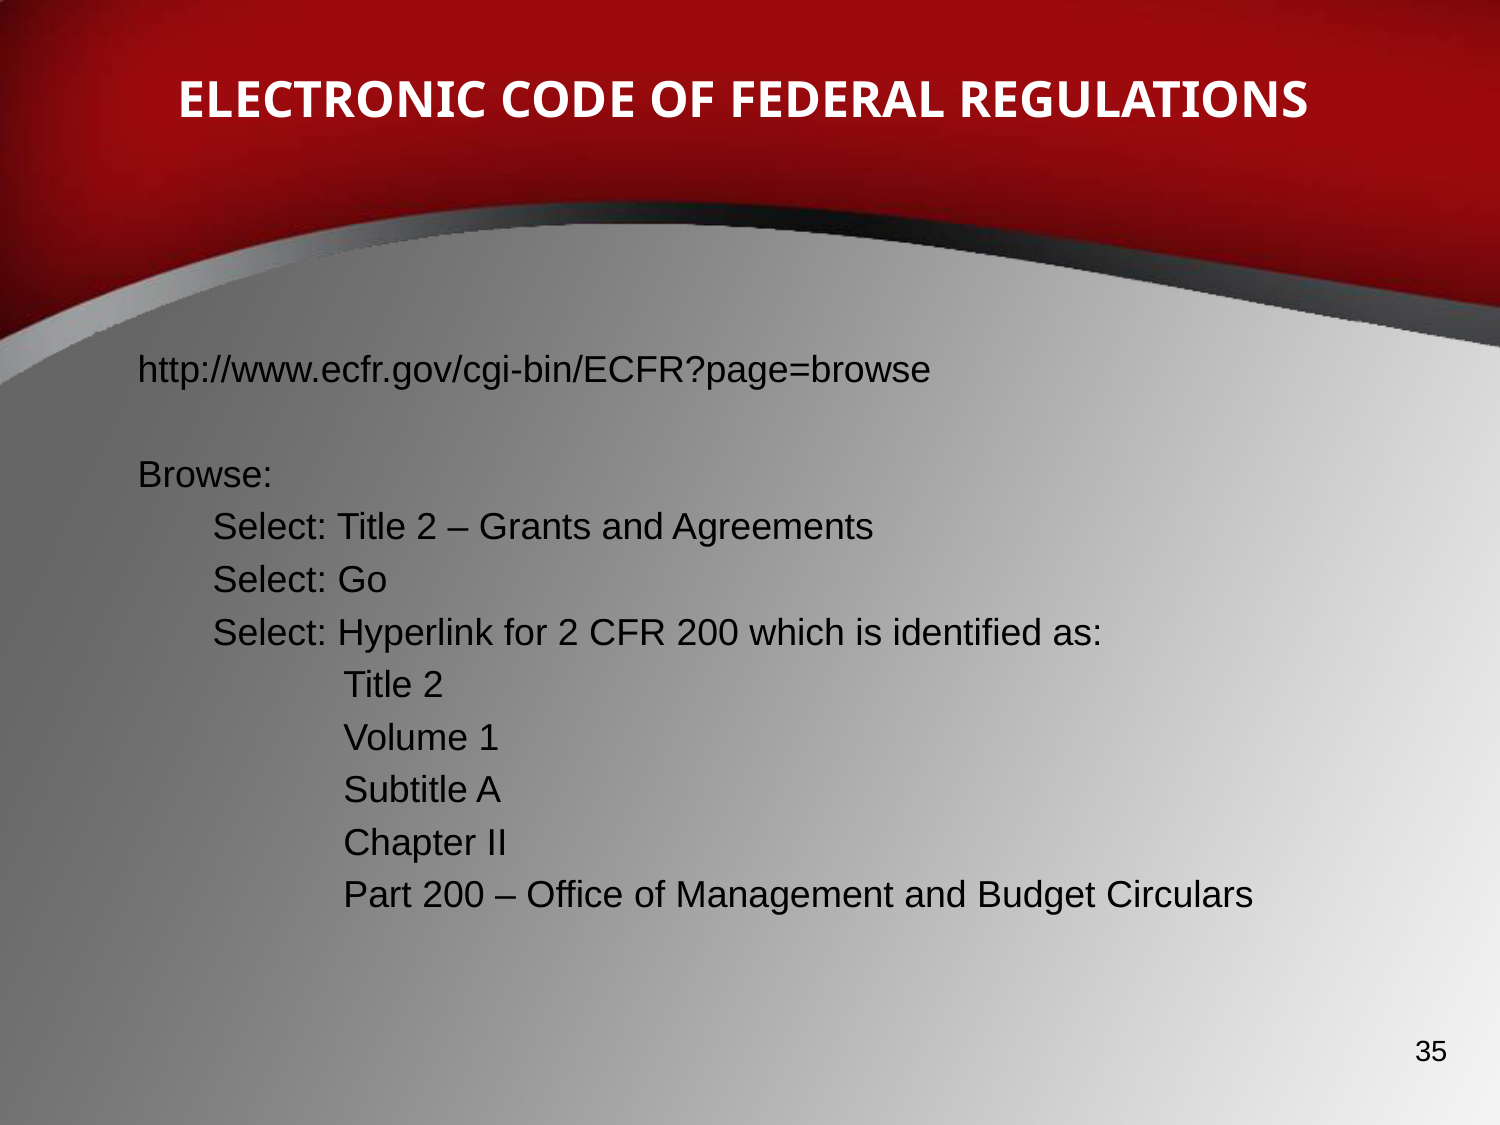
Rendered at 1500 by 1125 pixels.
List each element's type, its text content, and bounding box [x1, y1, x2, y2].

list http://www.ecfr.gov/cgi-bin/ECFR?page=browse Browse: Select: Title 2 – Grants and Agreements Select: Go Select: Hyperlink for 2 CFR 200 which is identified as: Title 2 Volume 1 Subtitle A Chapter II Part 200 – Office of Management and Budget Circulars [122, 337, 1373, 1023]
title ELECTRONIC CODE OF FEDERAL REGULATIONS [37, 12, 1450, 183]
picture [0, 0, 1500, 1125]
slide_number 35 [1112, 1024, 1463, 1103]
